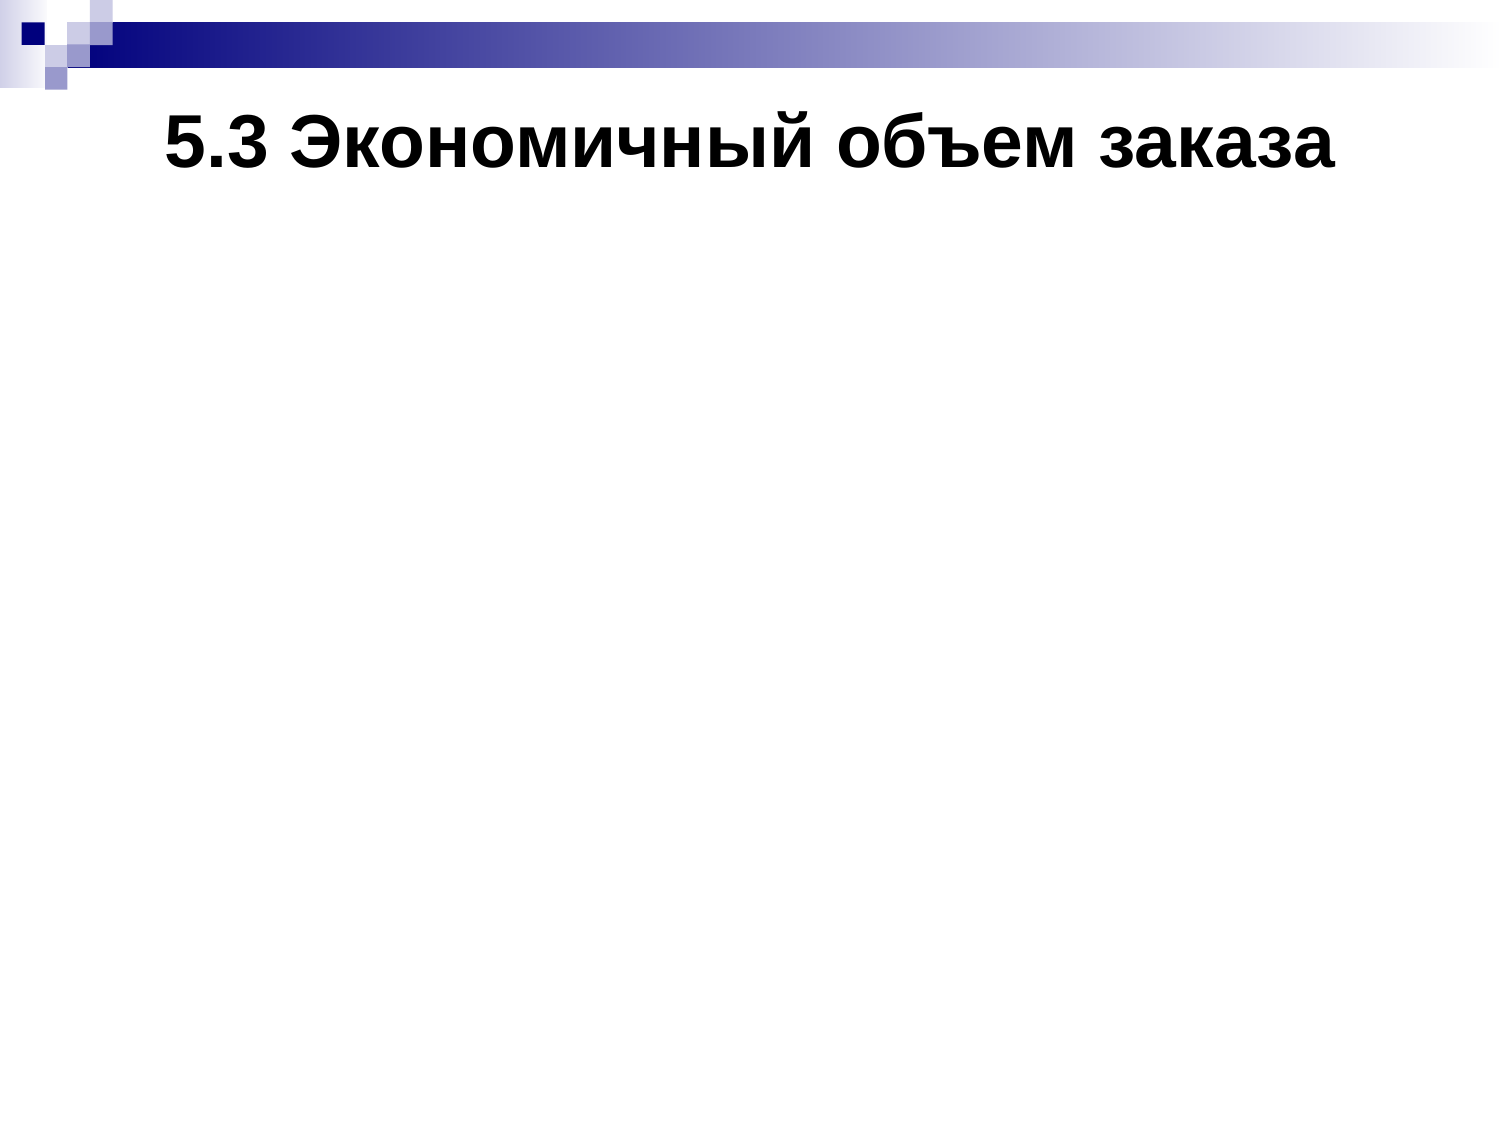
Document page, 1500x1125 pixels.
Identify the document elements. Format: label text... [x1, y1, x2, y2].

title 5.3 Экономичный объем заказа [75, 75, 1425, 200]
